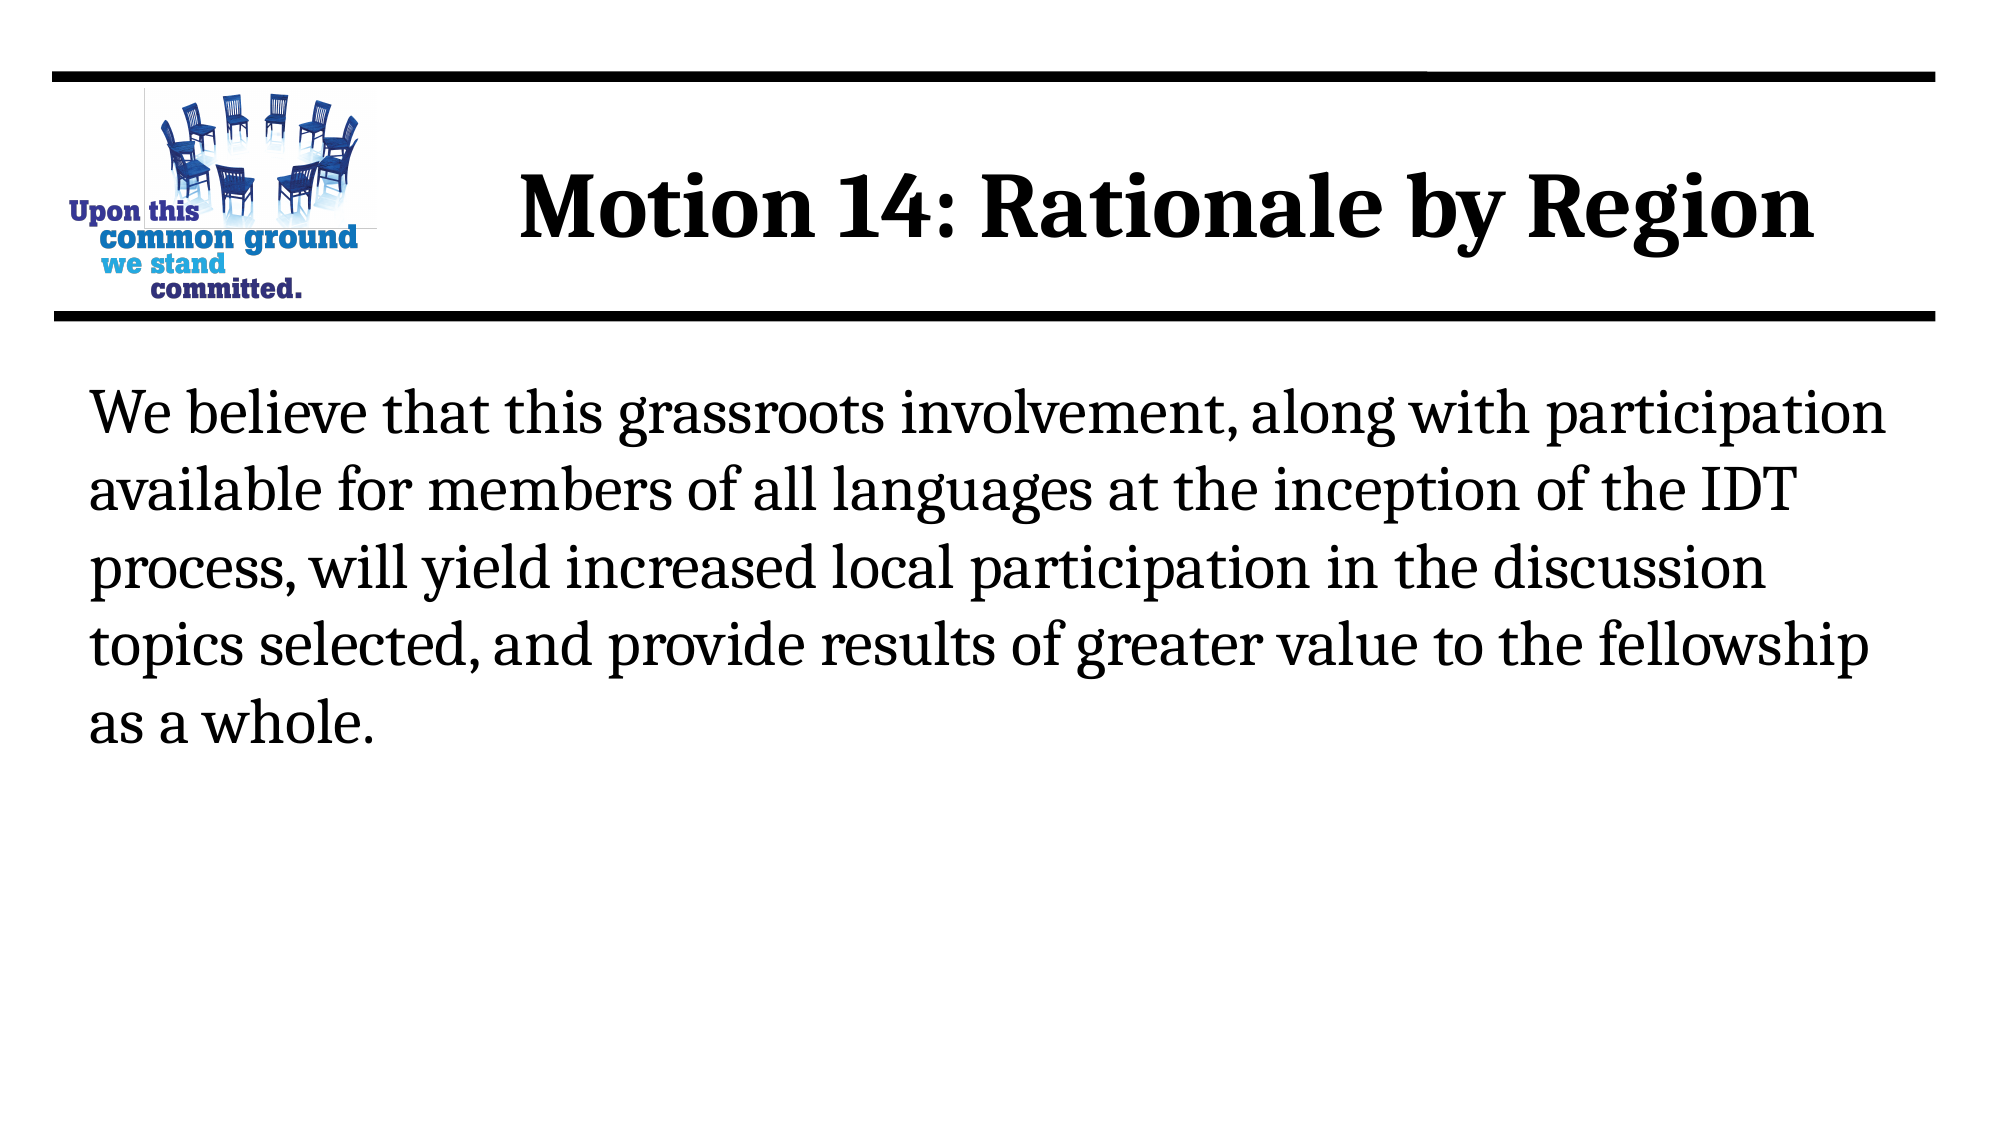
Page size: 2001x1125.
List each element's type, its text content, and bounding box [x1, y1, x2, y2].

picture [69, 88, 377, 305]
text_box We believe that this grassroots involvement, along with participation available for members of all languages at the inception of the IDT process, will yield increased local participation in the discussion topics selected, and provide results of greater value to the fellowship as a whole. [89, 368, 1890, 757]
text_box Motion 14: Rationale by Region [395, 137, 1940, 263]
